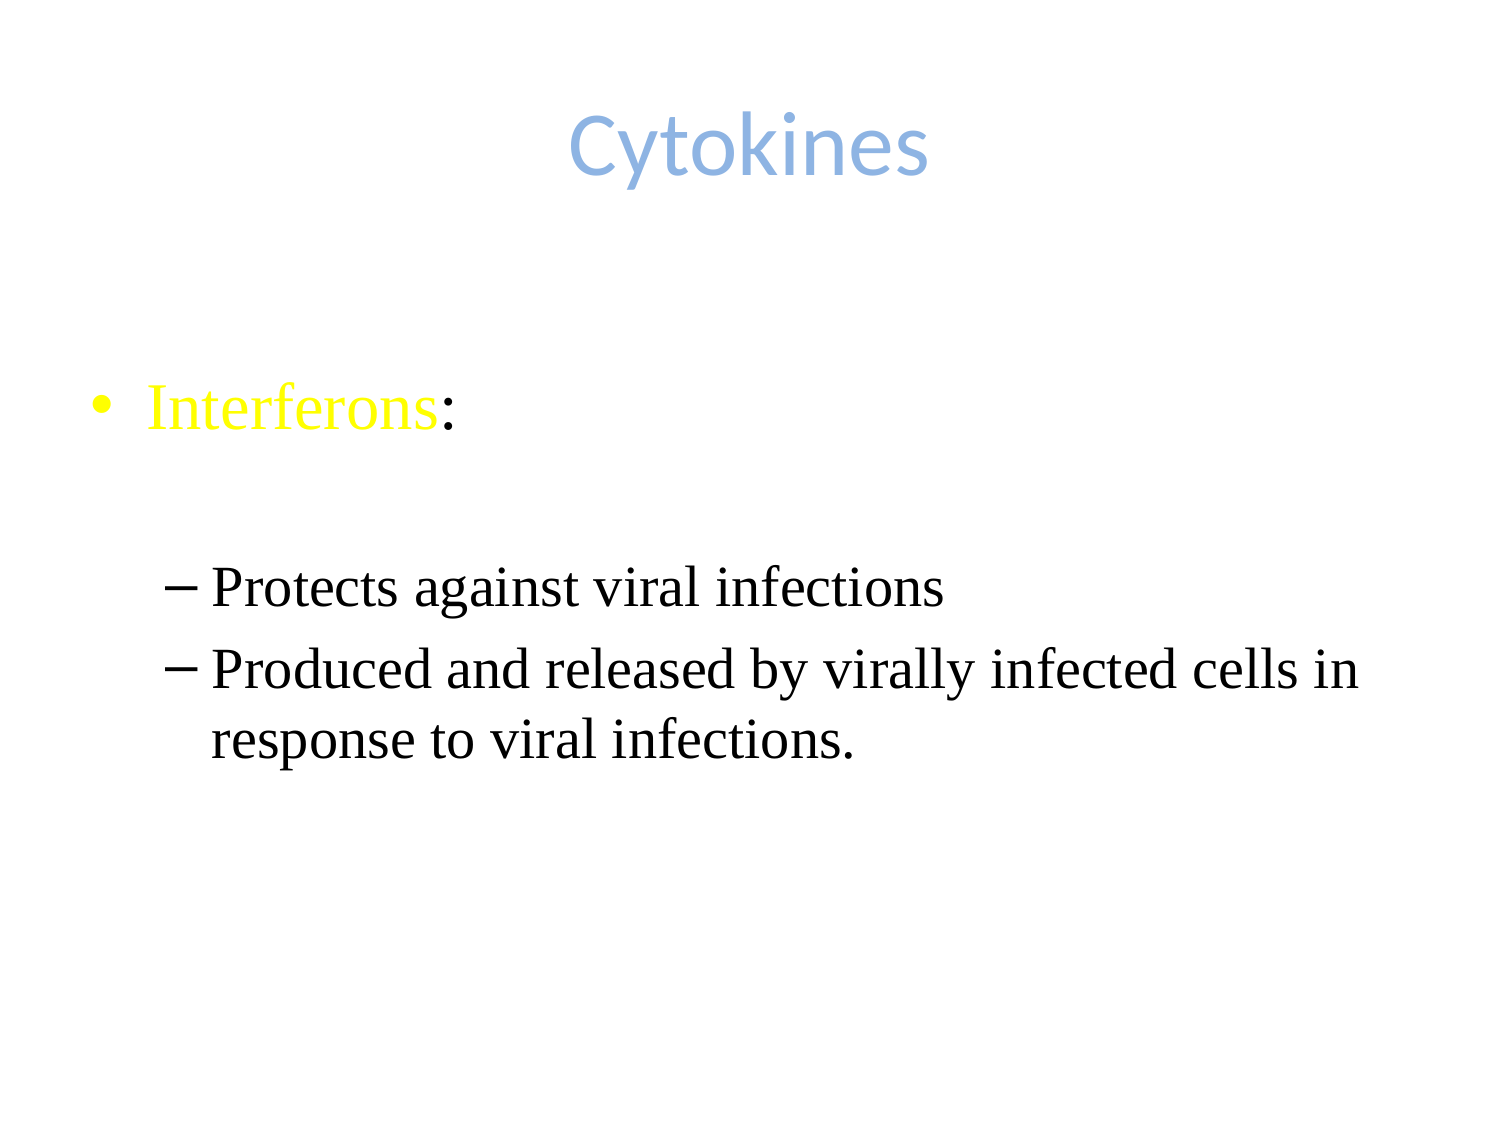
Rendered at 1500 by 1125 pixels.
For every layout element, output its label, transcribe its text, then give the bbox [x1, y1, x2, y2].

title Cytokines [75, 45, 1425, 233]
list Interferons: Protects against viral infections Produced and released by virally infected cells in response to viral infections. [75, 262, 1425, 1005]
